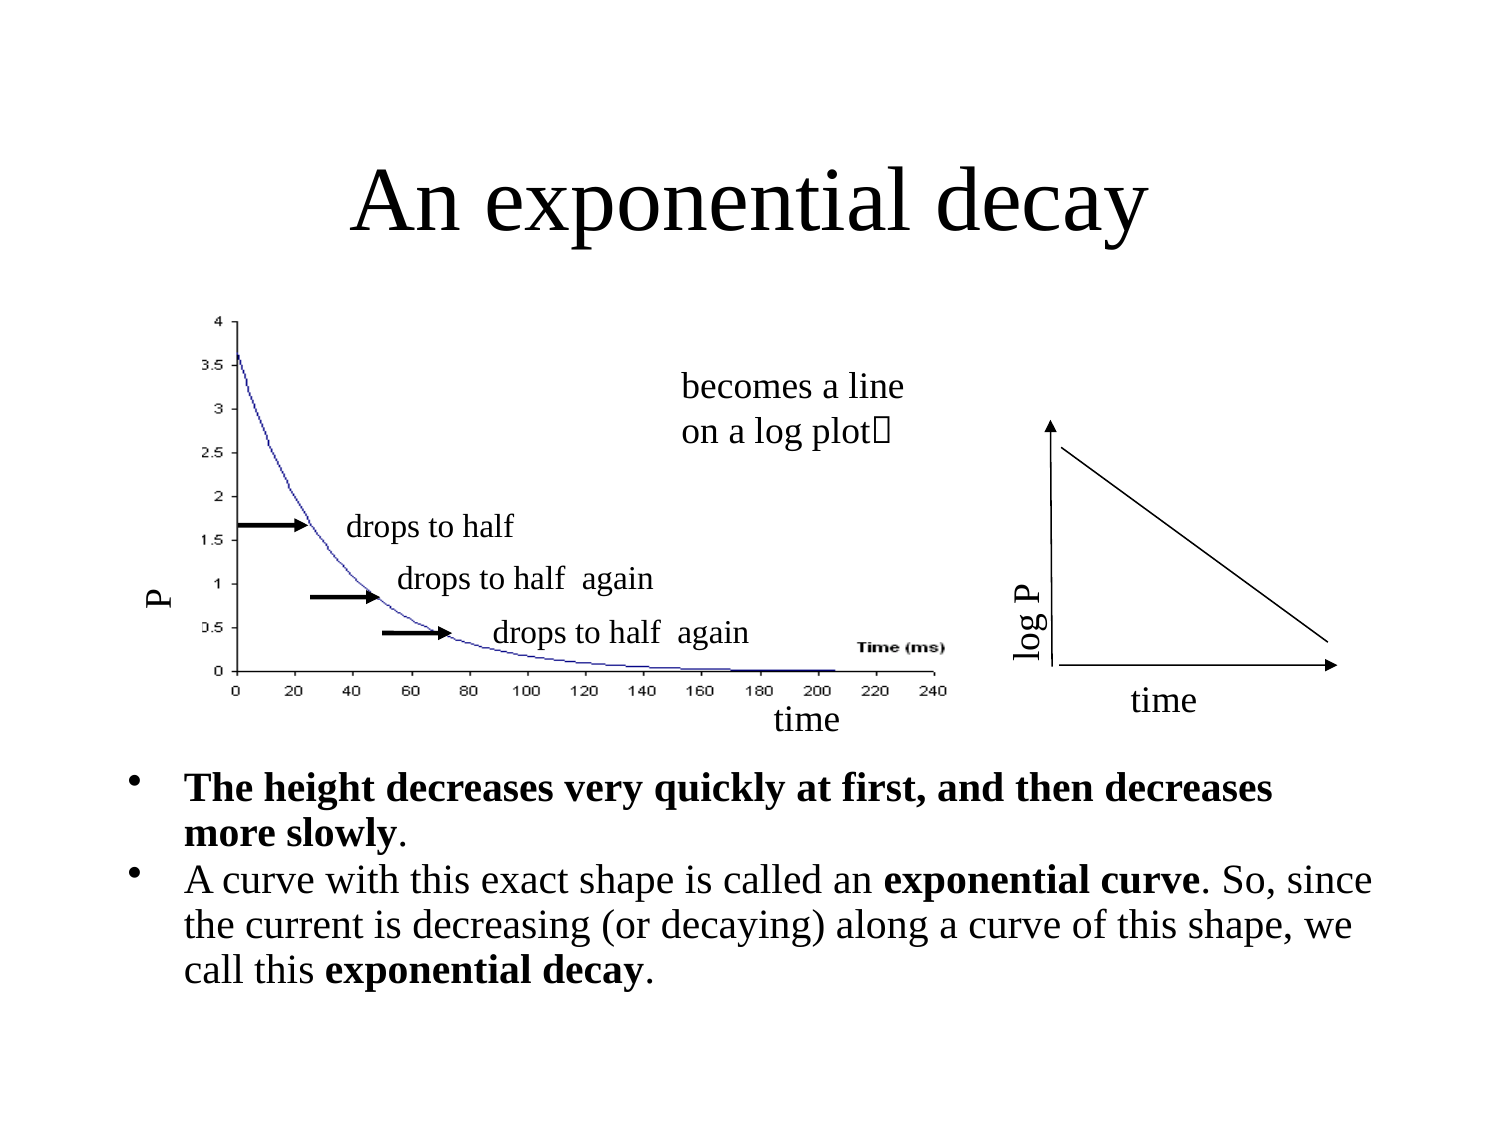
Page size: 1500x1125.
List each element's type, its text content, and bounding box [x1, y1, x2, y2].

text_box time [1115, 667, 1273, 727]
text_box P [125, 478, 186, 634]
text_box time [758, 719, 916, 747]
list The height decreases very quickly at first, and then decreases more slowly. A curve with this exact shape is called an exponential curve. So, since the current is decreasing (or decaying) along a curve of this shape, we call this exponential decay. [112, 758, 1389, 1062]
text_box [1044, 419, 1057, 521]
picture [201, 290, 959, 711]
title An exponential decay [112, 99, 1388, 288]
text_box [1059, 658, 1338, 672]
text_box log P [994, 521, 1054, 677]
